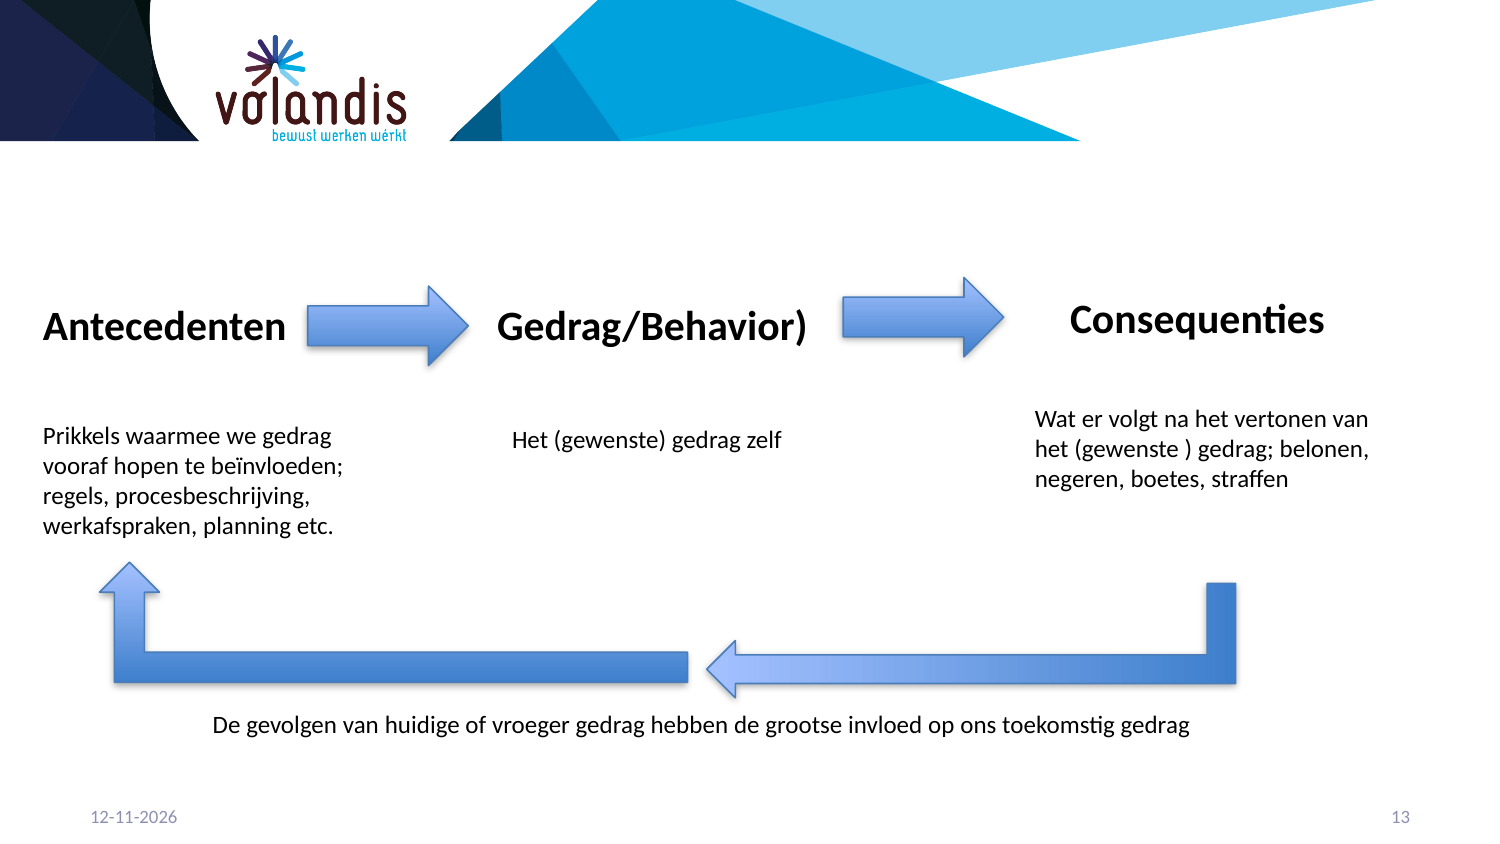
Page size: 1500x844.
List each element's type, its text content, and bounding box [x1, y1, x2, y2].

text_box Gedrag/Behavior) [482, 291, 831, 357]
text_box [98, 561, 689, 684]
text_box Het (gewenste) gedrag zelf [497, 416, 835, 461]
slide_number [75, 782, 425, 827]
text_box Consequenties [1055, 284, 1351, 350]
text_box [706, 582, 1237, 699]
text_box Wat er volgt na het vertonen van het (gewenste ) gedrag; belonen, negeren, boetes, straffen [1020, 395, 1386, 500]
text_box [306, 285, 469, 367]
text_box [842, 276, 1005, 358]
text_box Prikkels waarmee we gedrag vooraf hopen te beïnvloeden; regels, procesbeschrijving, werkafspraken, planning etc. [28, 412, 394, 547]
slide_number 14 [1074, 782, 1425, 827]
text_box De gevolgen van huidige of vroeger gedrag hebben de grootse invloed op ons toekomstig gedrag [198, 700, 1216, 746]
picture [0, 0, 1500, 844]
text_box Antecedenten [28, 291, 370, 357]
